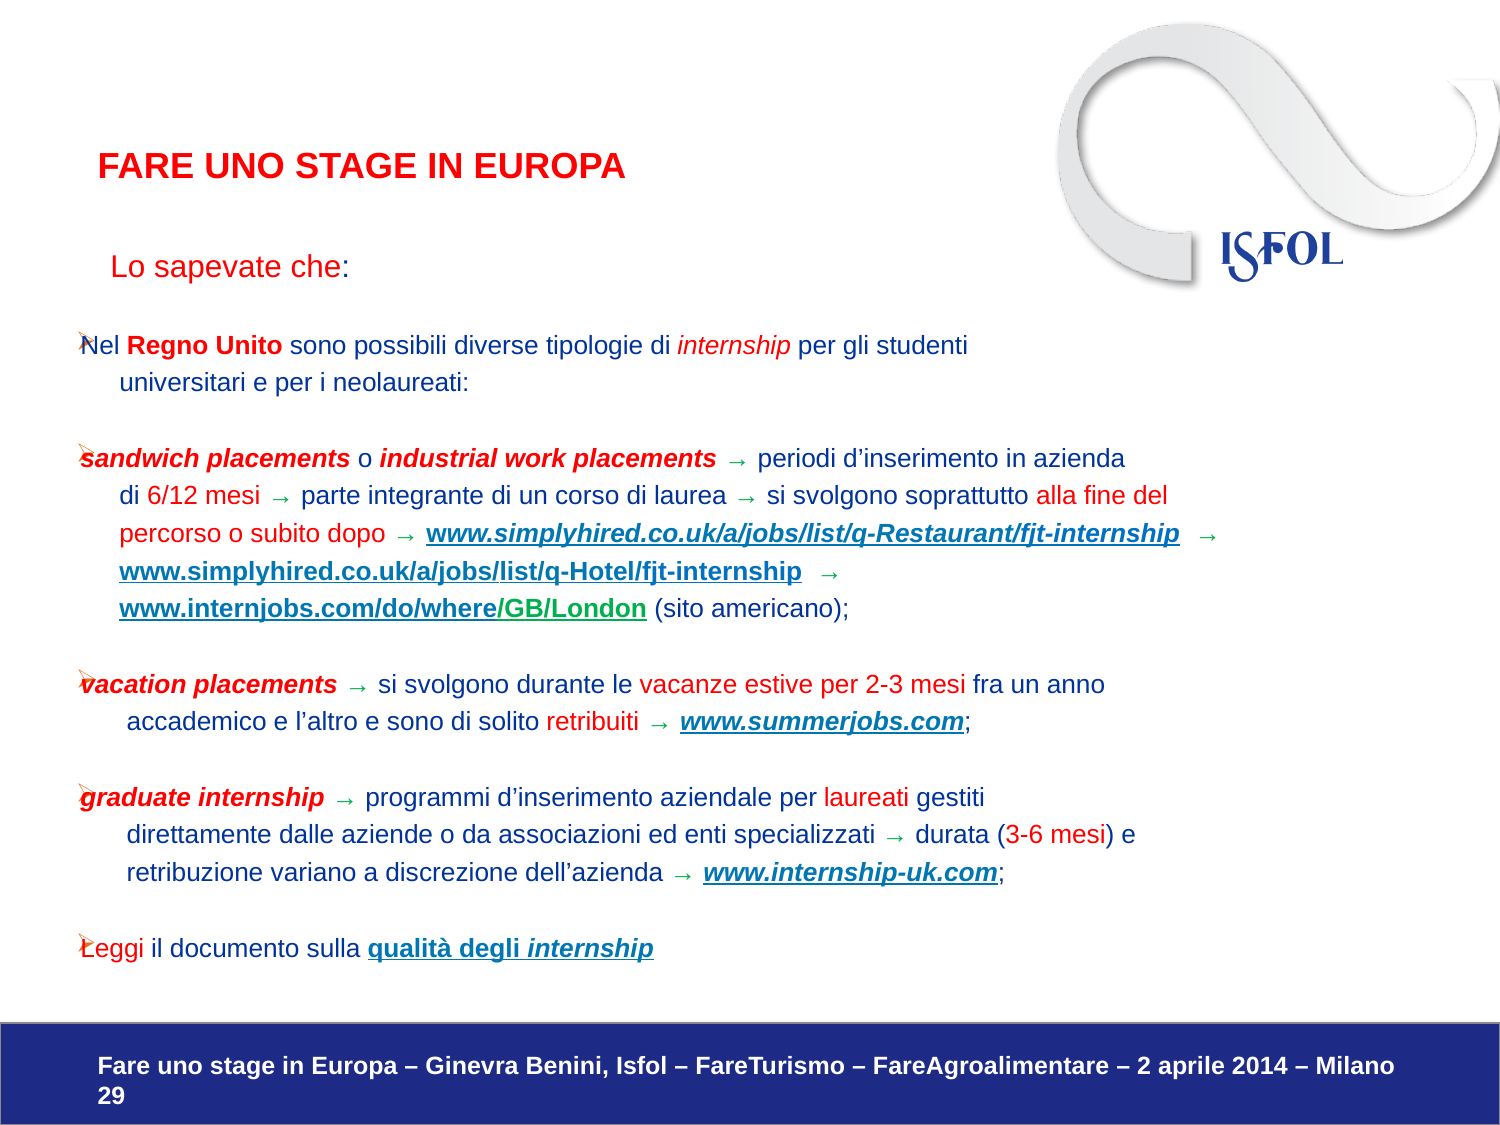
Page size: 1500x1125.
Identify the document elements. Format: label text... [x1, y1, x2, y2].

text_box Fare uno stage in europa [82, 95, 1053, 194]
picture [1058, 24, 1500, 282]
text_box Fare uno stage in Europa – Ginevra Benini, Isfol – FareTurismo – FareAgroalimentare – 2 aprile 2014 – Milano 29 [82, 1042, 1460, 1103]
list Lo sapevate che: Nel Regno Unito sono possibili diverse tipologie di internship per gli studenti universitari e per i neolaureati: sandwich placements o industrial work placements → periodi d’inserimento in azienda di 6/12 mesi → parte integrante di un corso di laurea → si svolgono soprattutto alla fine del percorso o subito dopo → www.simplyhired.co.uk/a/jobs/list/q-Restaurant/fjt-internship → www.simplyhired.co.uk/a/jobs/list/q-Hotel/fjt-internship → www.internjobs.com/do/where/GB/London (sito americano); vacation placements → si svolgono durante le vacanze estive per 2-3 mesi fra un anno accademico e l’altro e sono di solito retribuiti → www.summerjobs.com; graduate internship → programmi d’inserimento aziendale per laureati gestiti direttamente dalle aziende o da associazioni ed enti specializzati → durata (3-6 mesi) e retribuzione variano a discrezione dell’azienda → www.internship-uk.com; Leggi il documento sulla qualità degli internship [60, 230, 1482, 998]
